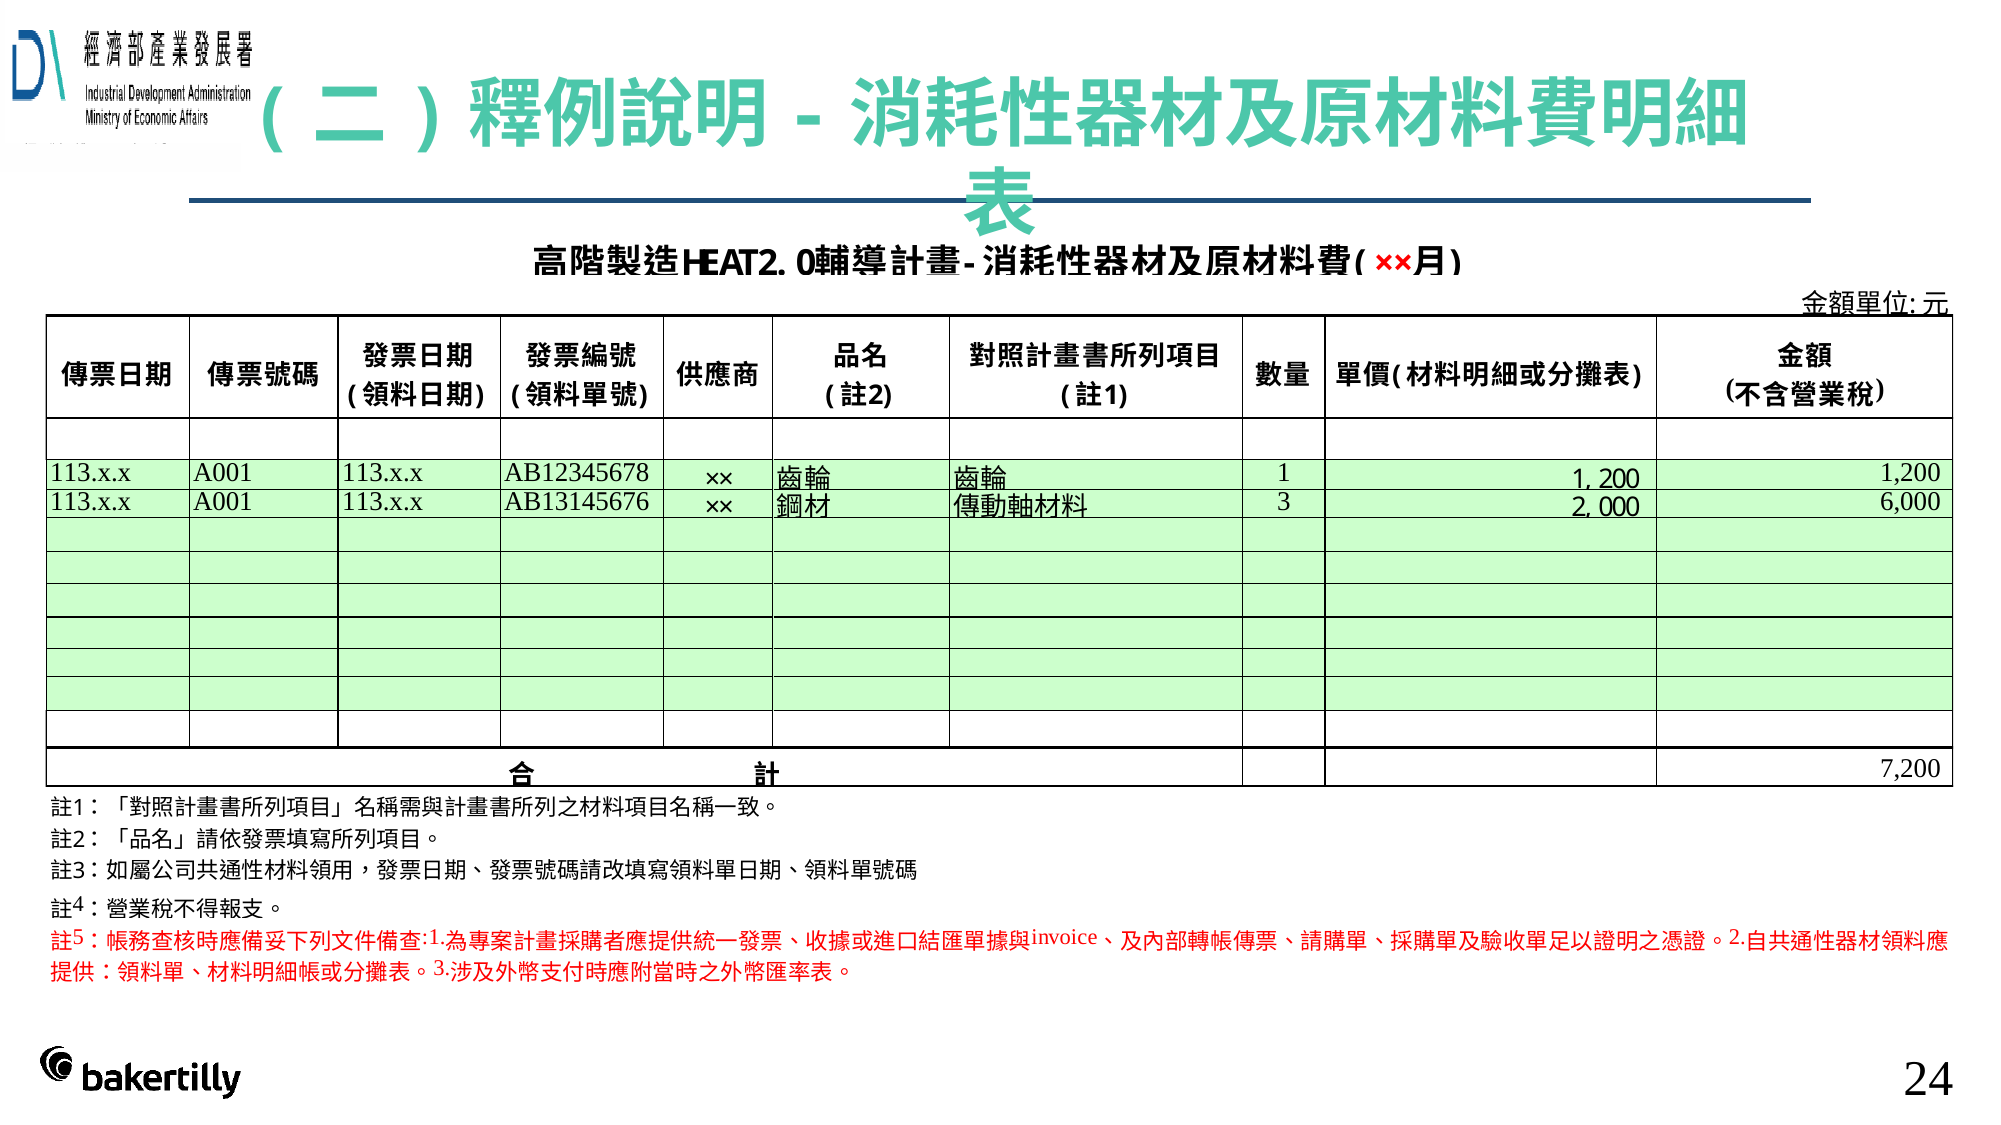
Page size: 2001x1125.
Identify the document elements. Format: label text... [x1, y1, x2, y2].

picture [40, 1046, 241, 1099]
picture [45, 227, 1955, 988]
text_box (二)釋例說明-消耗性器材及原材料費明細表 [229, 201, 1771, 227]
text_box 24 [1518, 1044, 1969, 1105]
text_box (二)釋例說明-消耗性器材及原材料費明細表 [229, 60, 1771, 200]
picture [0, 0, 260, 172]
